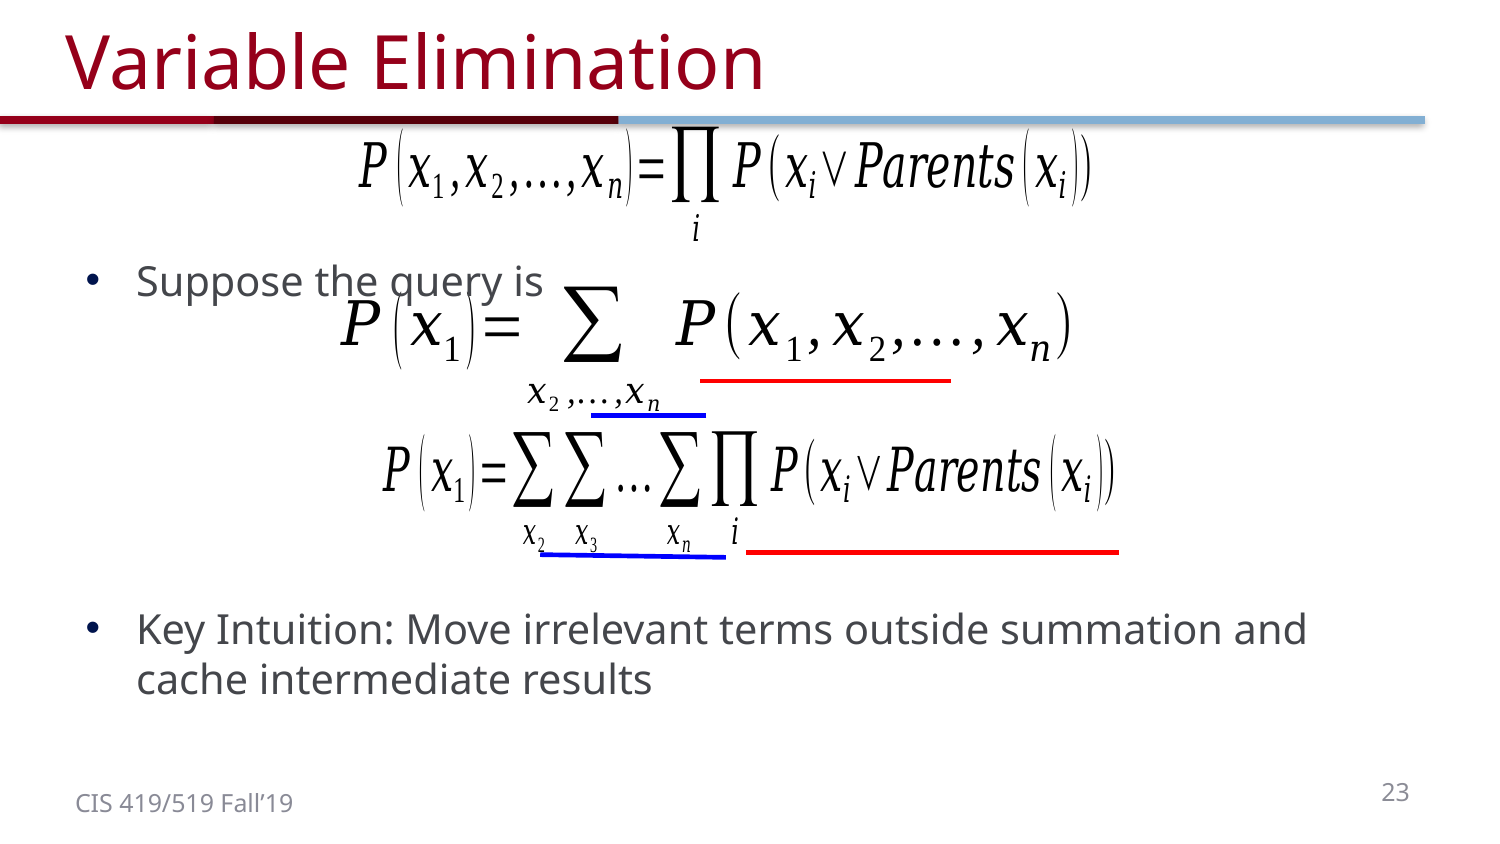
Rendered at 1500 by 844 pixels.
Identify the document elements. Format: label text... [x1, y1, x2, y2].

title Variable Elimination [50, 2, 1401, 117]
slide_number 23 [1074, 770, 1425, 816]
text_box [539, 554, 727, 558]
